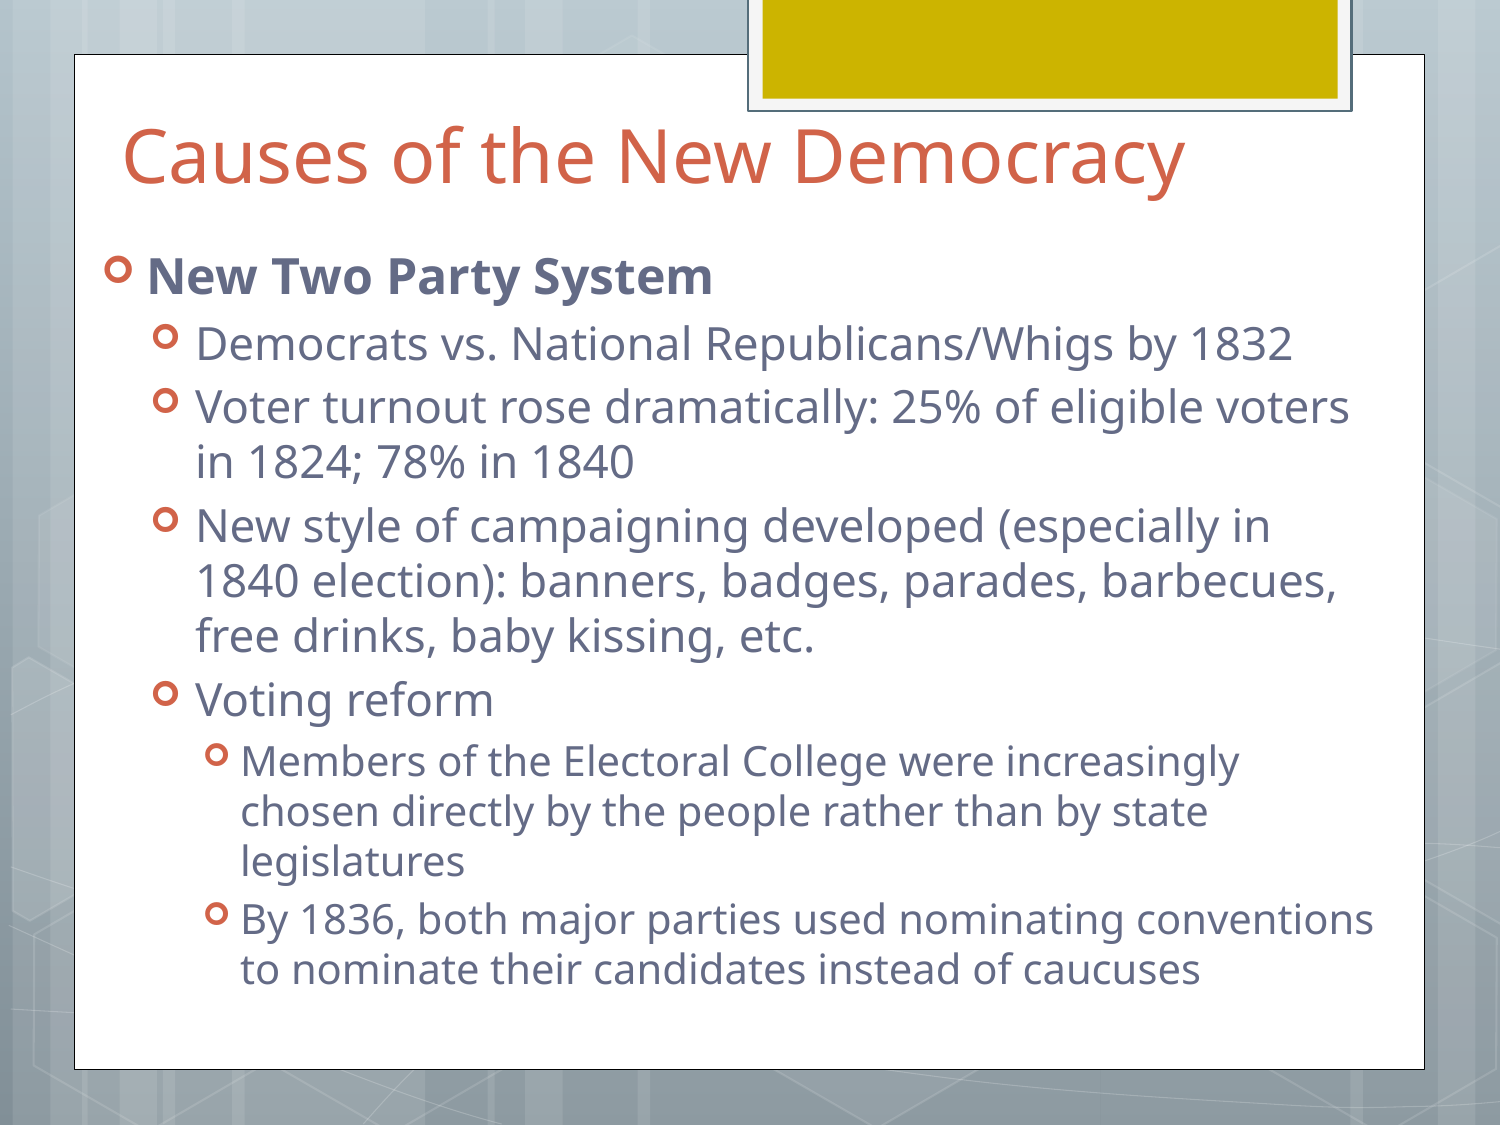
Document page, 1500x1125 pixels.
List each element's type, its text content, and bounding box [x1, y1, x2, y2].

list New Two Party System Democrats vs. National Republicans/Whigs by 1832 Voter turnout rose dramatically: 25% of eligible voters in 1824; 78% in 1840 New style of campaigning developed (especially in 1840 election): banners, badges, parades, barbecues, free drinks, baby kissing, etc. Voting reform Members of the Electoral College were increasingly chosen directly by the people rather than by state legislatures By 1836, both major parties used nominating conventions to nominate their candidates instead of caucuses [75, 237, 1400, 1088]
title Causes of the New Democracy [105, 99, 1317, 207]
